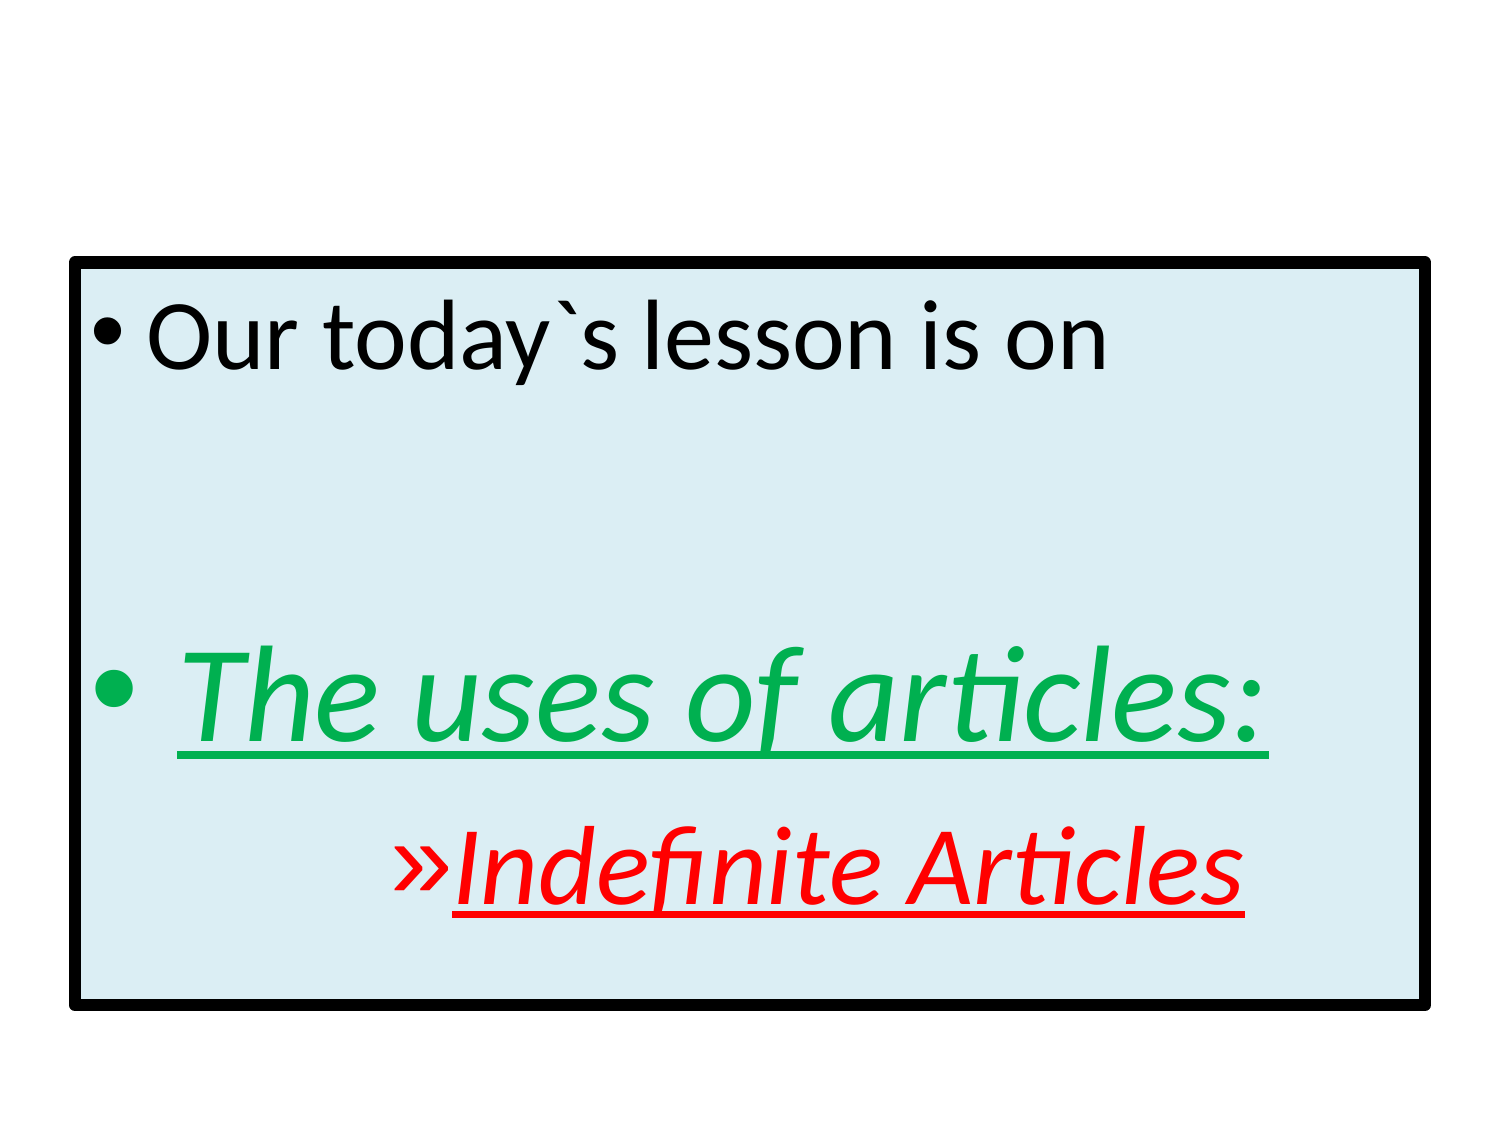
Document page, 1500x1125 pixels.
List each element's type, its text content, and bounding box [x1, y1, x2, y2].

list Our today`s lesson is on The uses of articles: Indefinite Articles [75, 262, 1425, 1005]
